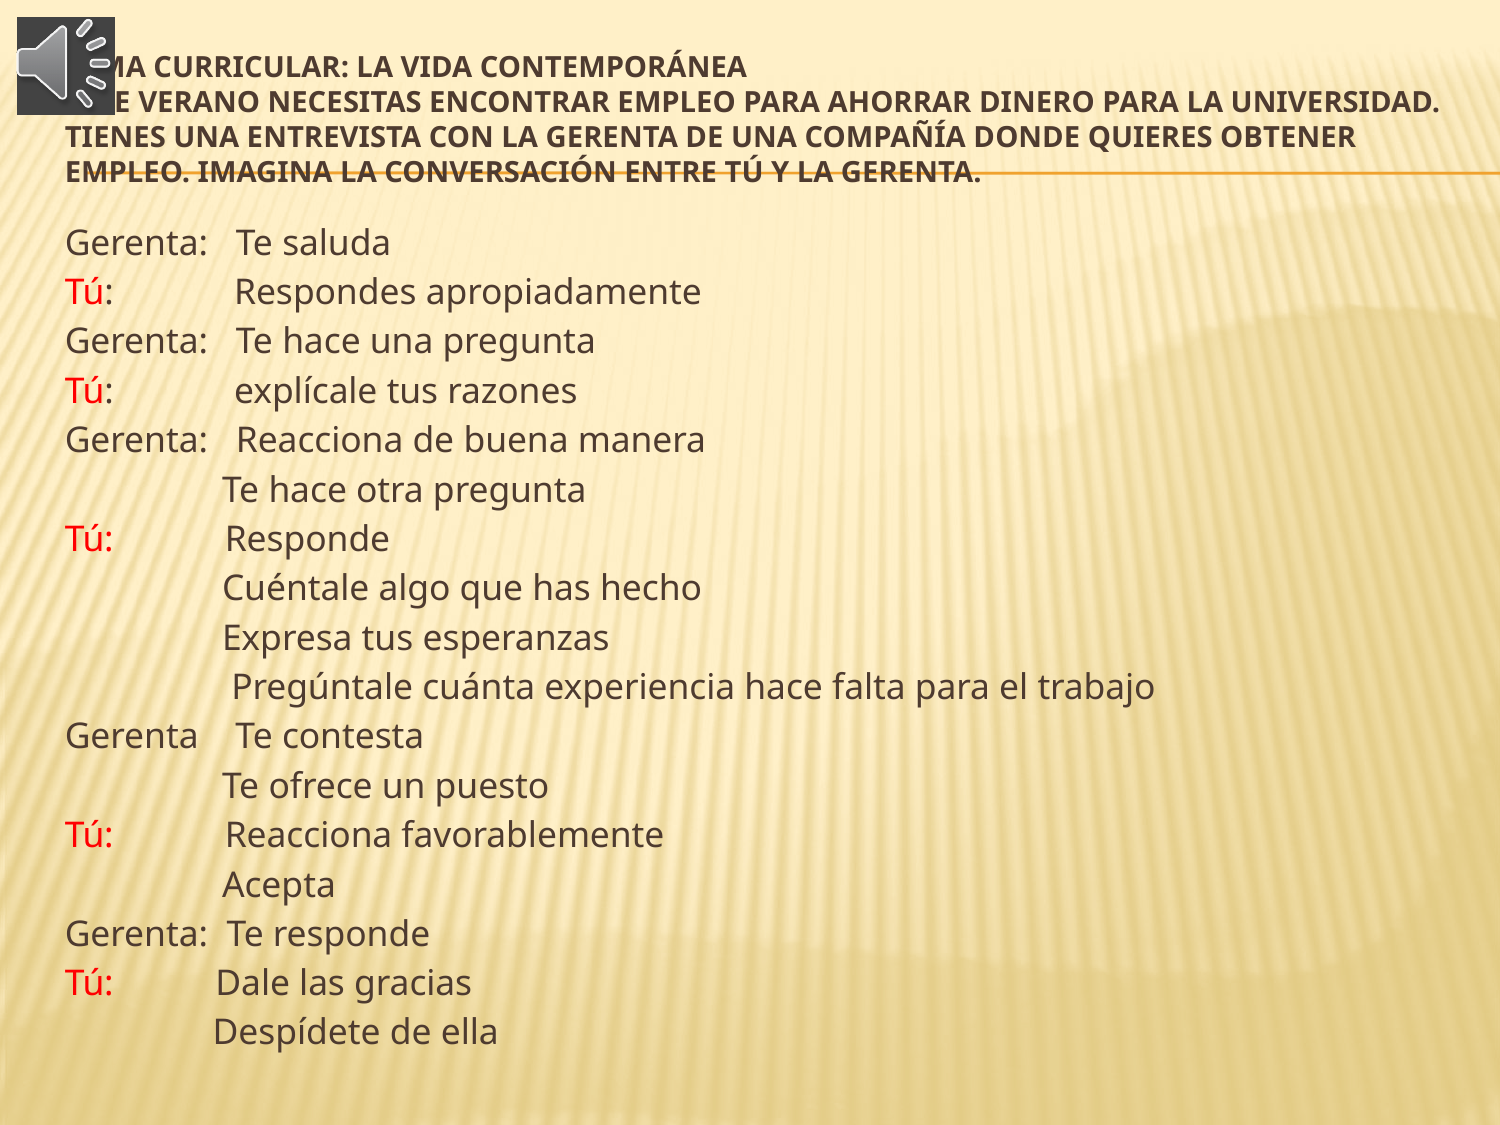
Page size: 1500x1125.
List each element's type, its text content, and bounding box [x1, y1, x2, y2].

title Tema curricular: La vida contemporánea Este verano necesitas encontrar empleo para ahorrar dinero para la Universidad. Tienes una entrevista con la gerenta de una compañía donde quieres obtener empleo. Imagina la conversación entre tú y la gerenta. [50, 24, 1475, 212]
list Gerenta: Te saluda Tú: Respondes apropiadamente Gerenta: Te hace una pregunta Tú: explícale tus razones Gerenta: Reacciona de buena manera Te hace otra pregunta Tú: Responde Cuéntale algo que has hecho Expresa tus esperanzas Pregúntale cuánta experiencia hace falta para el trabajo Gerenta Te contesta Te ofrece un puesto Tú: Reacciona favorablemente Acepta Gerenta: Te responde Tú: Dale las gracias Despídete de ella [50, 212, 1475, 1075]
picture [15, 15, 117, 117]
